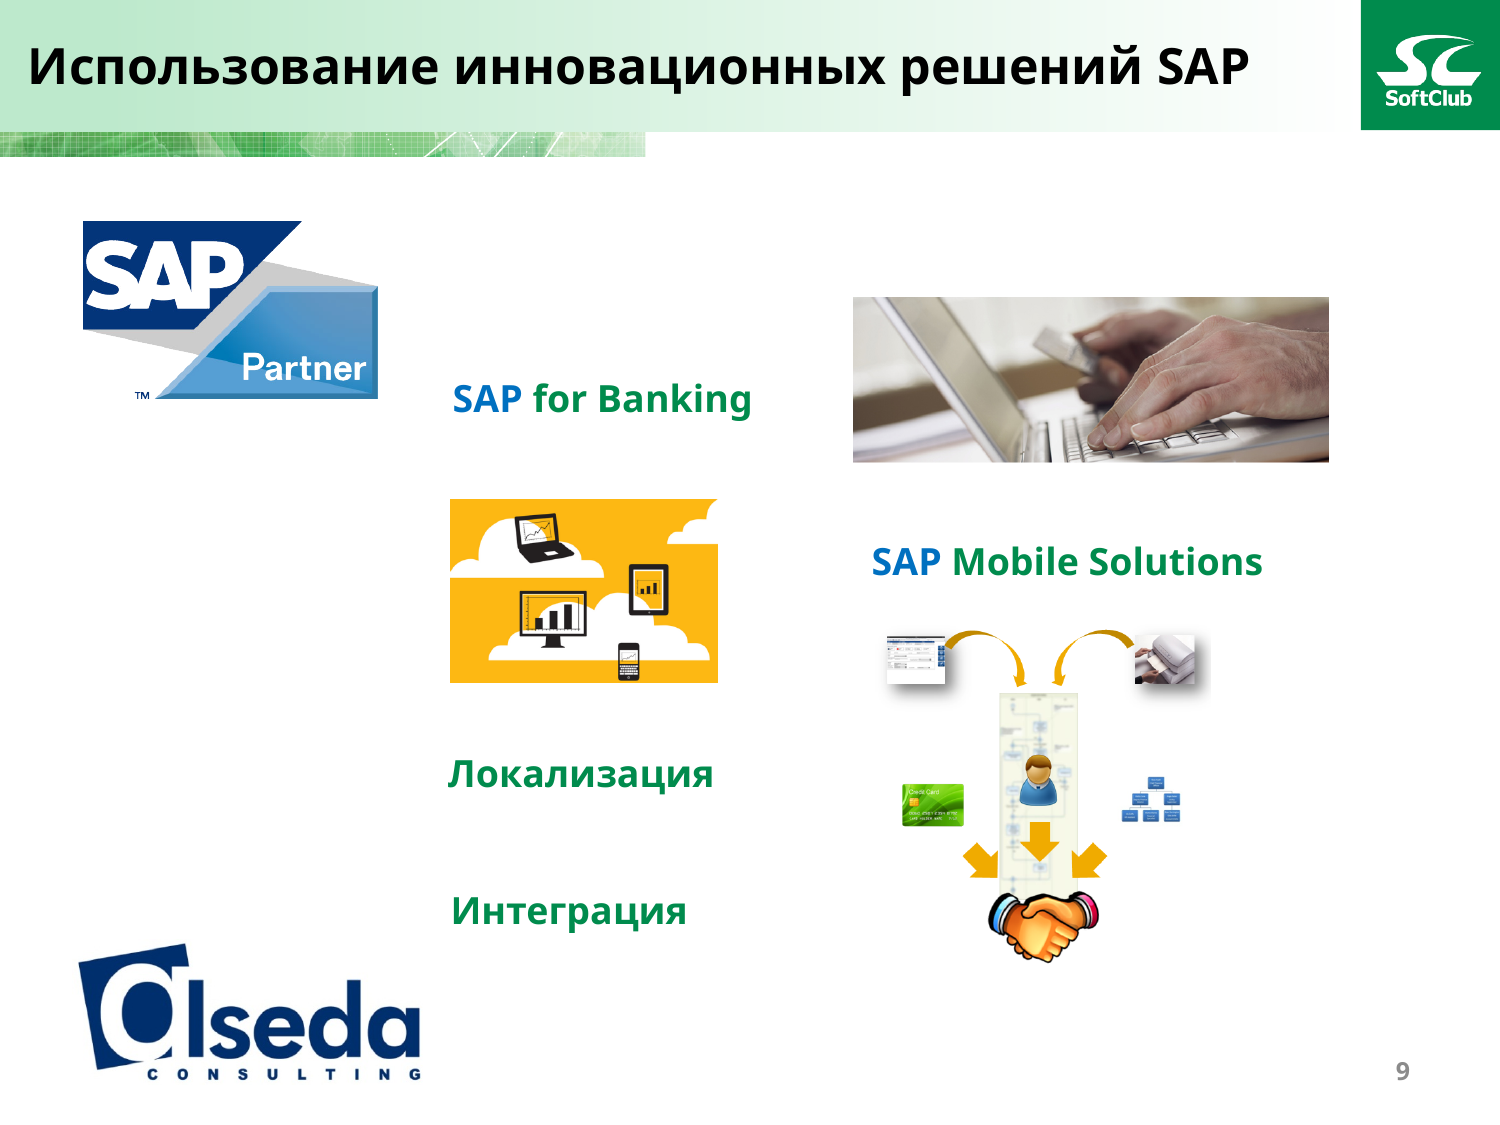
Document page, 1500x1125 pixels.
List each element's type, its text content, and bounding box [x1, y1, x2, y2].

picture [450, 499, 718, 683]
title Использование инновационных решений SAP [0, 0, 1361, 131]
text_box SAP Mobile Solutions [856, 530, 1279, 591]
picture [1373, 29, 1483, 108]
picture [83, 220, 379, 399]
slide_number 9 [1074, 1042, 1425, 1103]
picture [72, 939, 425, 1085]
picture [874, 624, 1211, 971]
text_box SAP for Banking [437, 368, 769, 428]
text_box Локализация [433, 742, 730, 803]
picture [853, 297, 1329, 463]
text_box Интеграция [435, 879, 703, 939]
